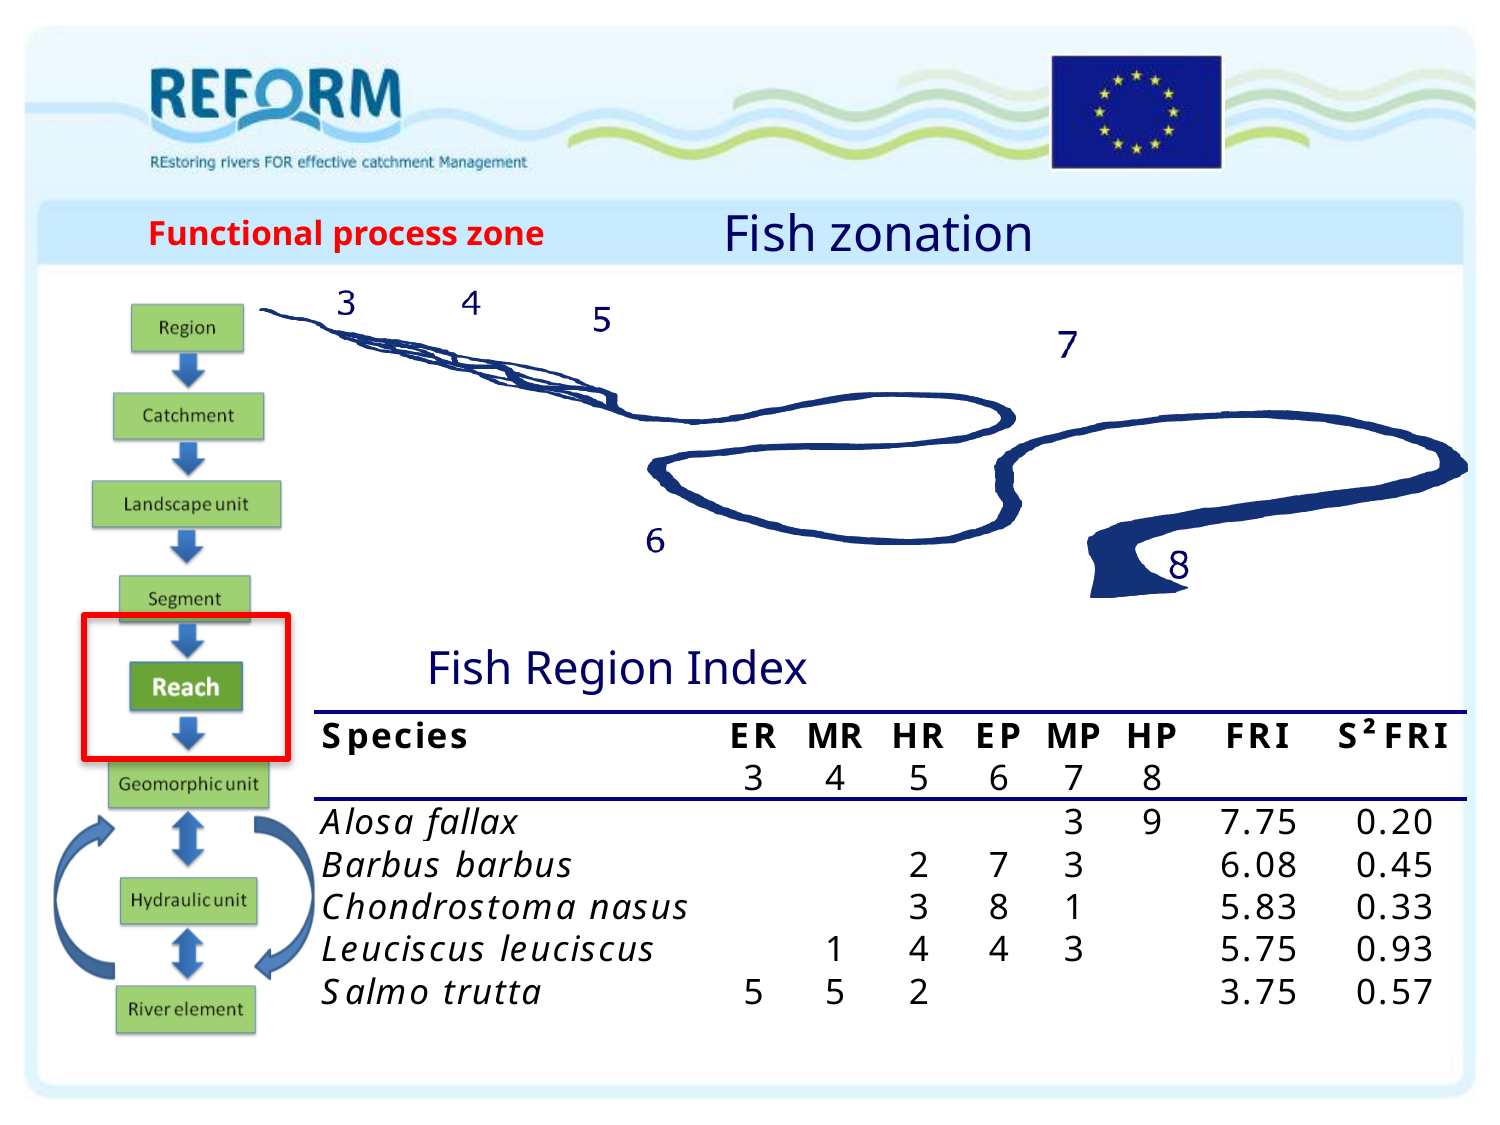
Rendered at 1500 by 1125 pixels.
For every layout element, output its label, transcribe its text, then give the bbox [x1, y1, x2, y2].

text_box Fish zonation [385, 194, 1373, 269]
title Functional process zone [132, 201, 830, 262]
picture [0, 0, 1500, 1125]
text_box Fish Region Index [411, 631, 823, 702]
